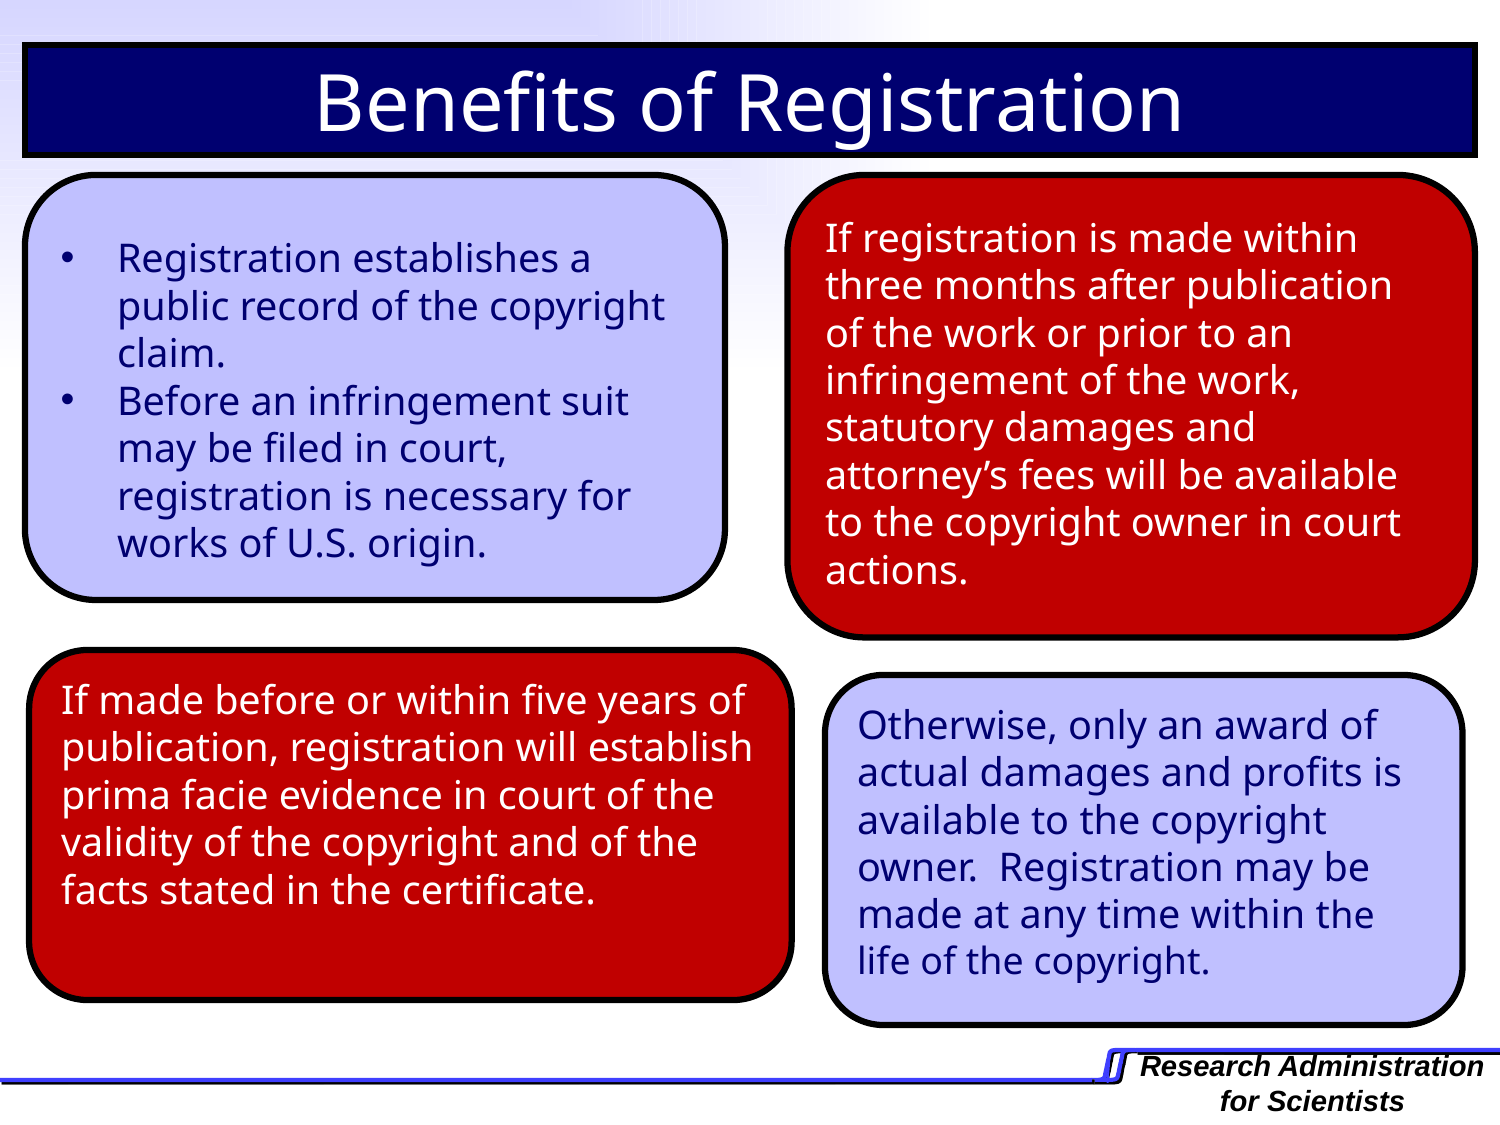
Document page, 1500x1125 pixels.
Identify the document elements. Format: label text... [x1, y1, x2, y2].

text_box Registration establishes a public record of the copyright claim. Before an infringement suit may be filed in court, registration is necessary for works of U.S. origin. [24, 174, 725, 601]
text_box Benefits of Registration [24, 45, 1475, 155]
text_box Otherwise, only an award of actual damages and profits is available to the copyright owner. Registration may be made at any time within the life of the copyright. [824, 674, 1463, 1026]
text_box If registration is made within three months after publication of the work or prior to an infringement of the work, statutory damages and attorney’s fees will be available to the copyright owner in court actions. [787, 174, 1475, 638]
text_box If made before or within five years of publication, registration will establish prima facie evidence in court of the validity of the copyright and of the facts stated in the certificate. [29, 649, 792, 1001]
